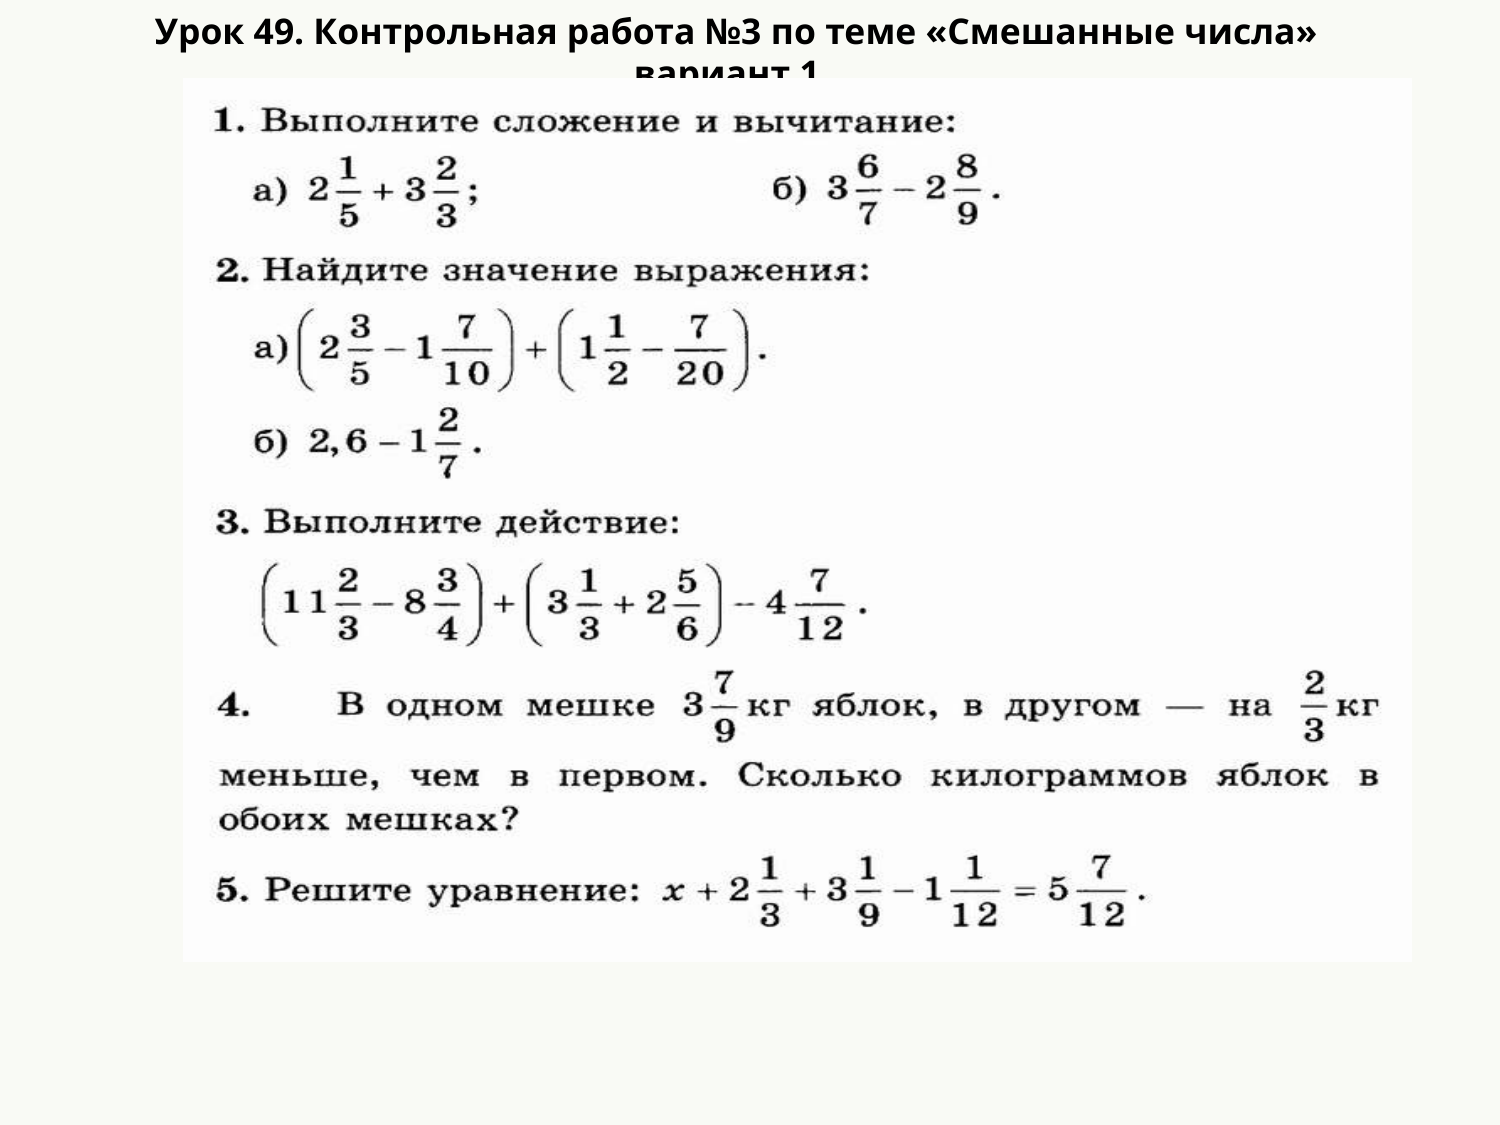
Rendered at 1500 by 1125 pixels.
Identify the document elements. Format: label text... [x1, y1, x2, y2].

title Урок 49. Контрольная работа №3 по теме «Смешанные числа» вариант 1 [1, 1, 1471, 102]
picture [182, 77, 1412, 962]
